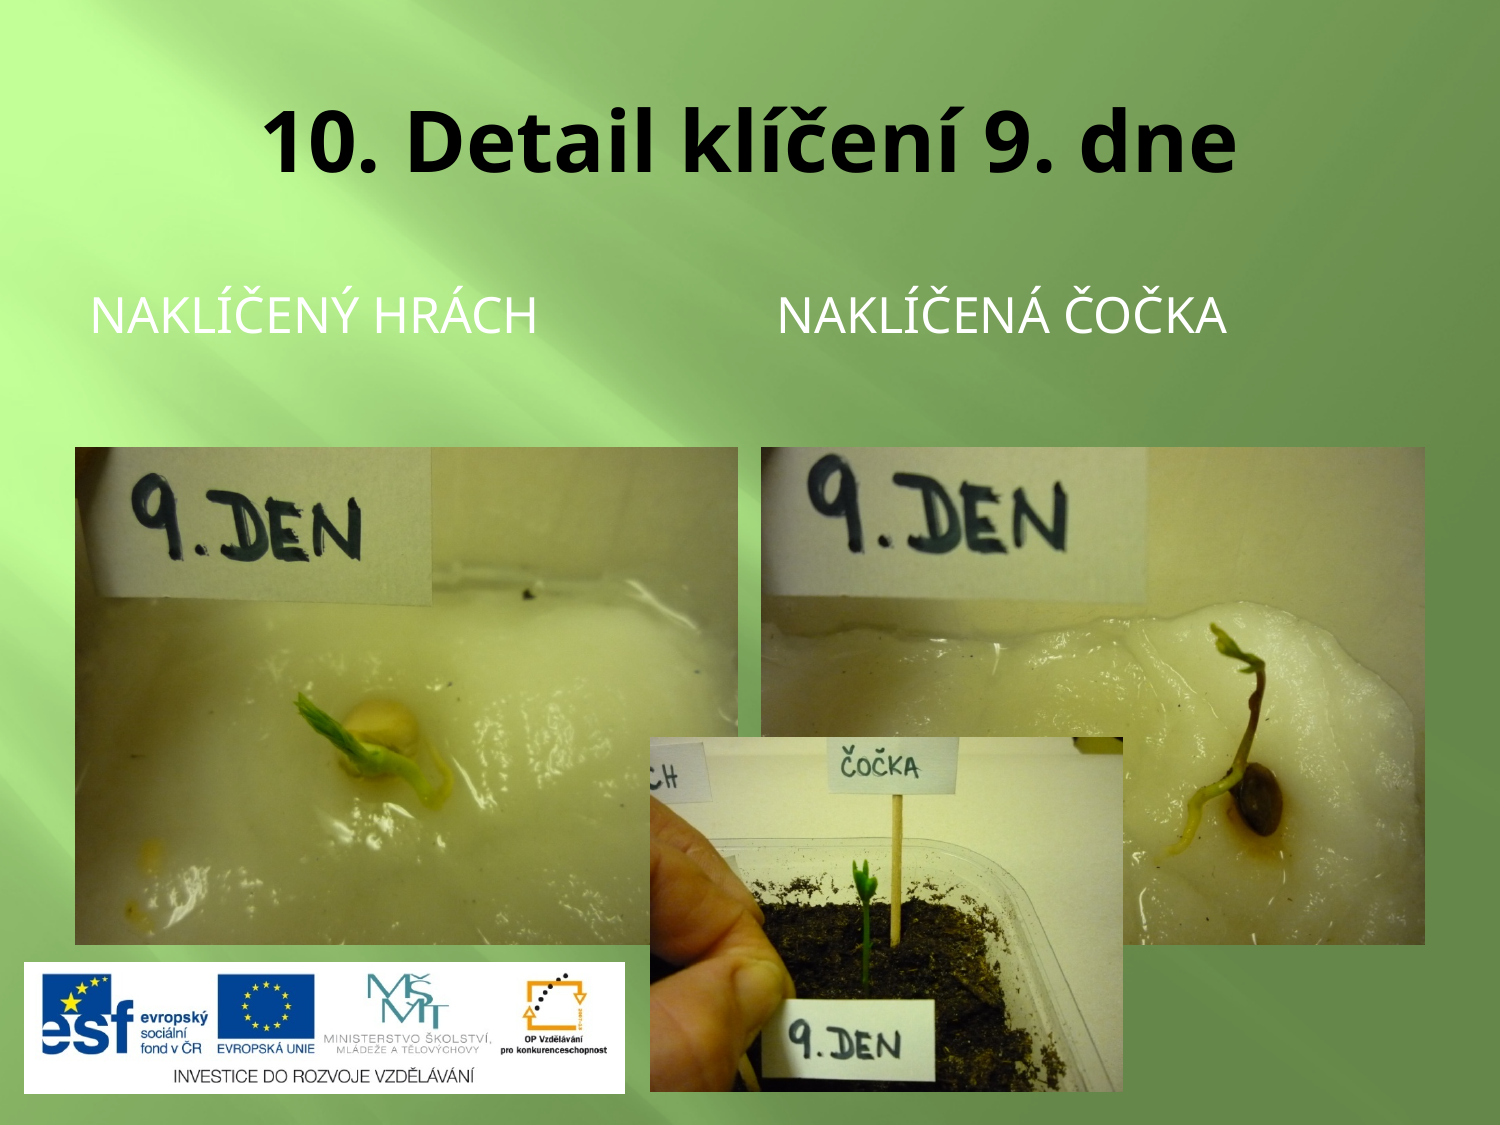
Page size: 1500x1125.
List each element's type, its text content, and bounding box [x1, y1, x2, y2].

picture [24, 962, 626, 1094]
list Naklíčená čočka [761, 251, 1425, 375]
list Naklíčený hrách [75, 251, 738, 375]
title 10. Detail klíčení 9. dne [75, 44, 1425, 233]
picture [649, 737, 1123, 1092]
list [761, 447, 1426, 945]
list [74, 447, 738, 945]
